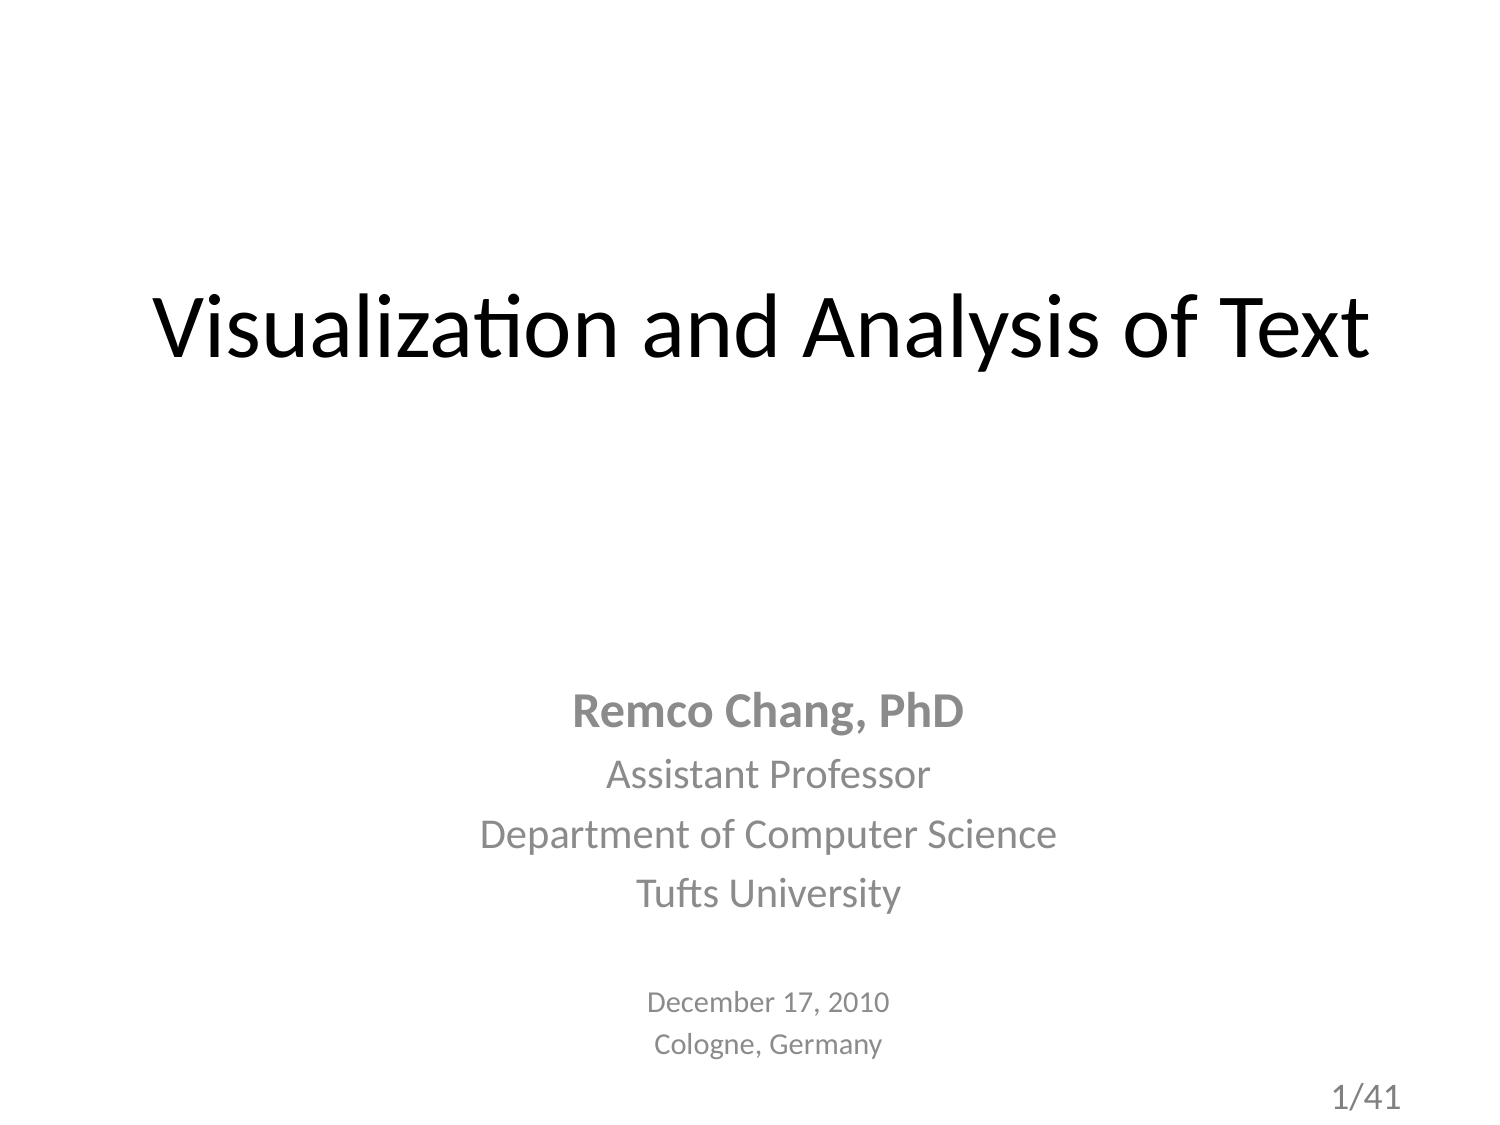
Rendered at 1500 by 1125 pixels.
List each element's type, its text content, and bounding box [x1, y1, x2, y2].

title Visualization and Analysis of Text [112, 112, 1413, 529]
subtitle Remco Chang, PhD Assistant Professor Department of Computer Science Tufts University December 17, 2010 Cologne, Germany [137, 549, 1400, 1075]
